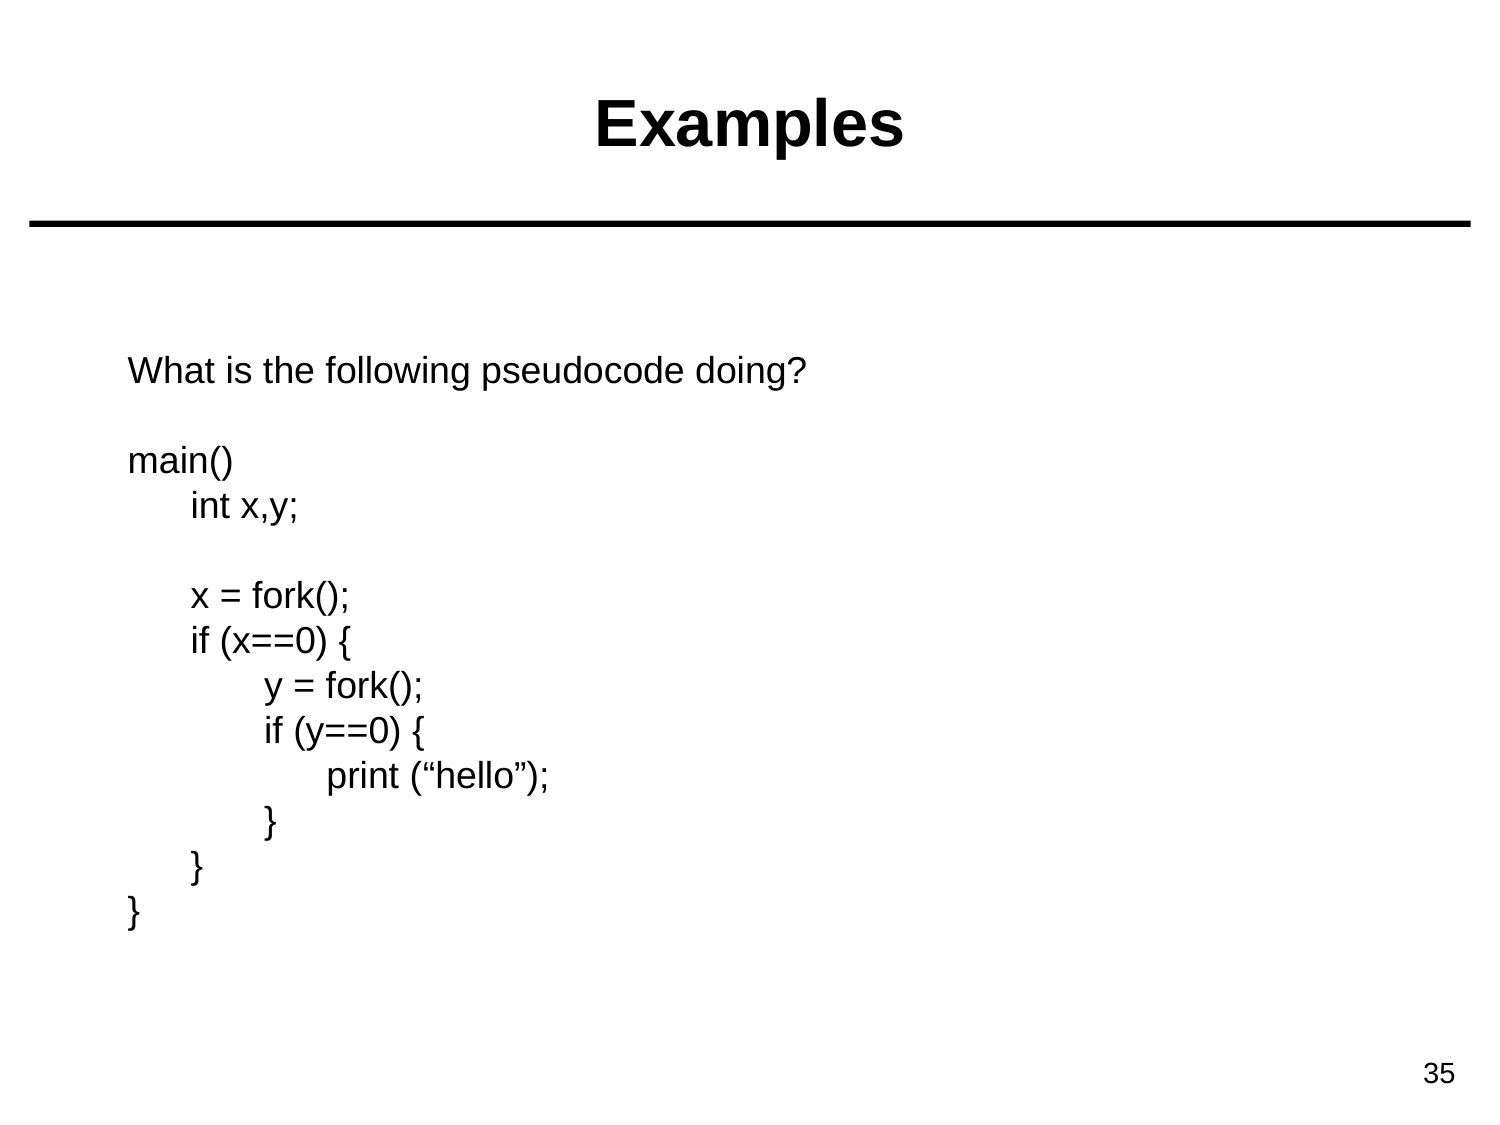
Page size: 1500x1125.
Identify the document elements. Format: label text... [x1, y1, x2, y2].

slide_number 35 [1314, 1046, 1471, 1098]
title Examples [53, 26, 1447, 214]
text_box What is the following pseudocode doing? main() int x,y; x = fork(); if (x==0) { y = fork(); if (y==0) { print (“hello”); } } } [112, 337, 833, 939]
